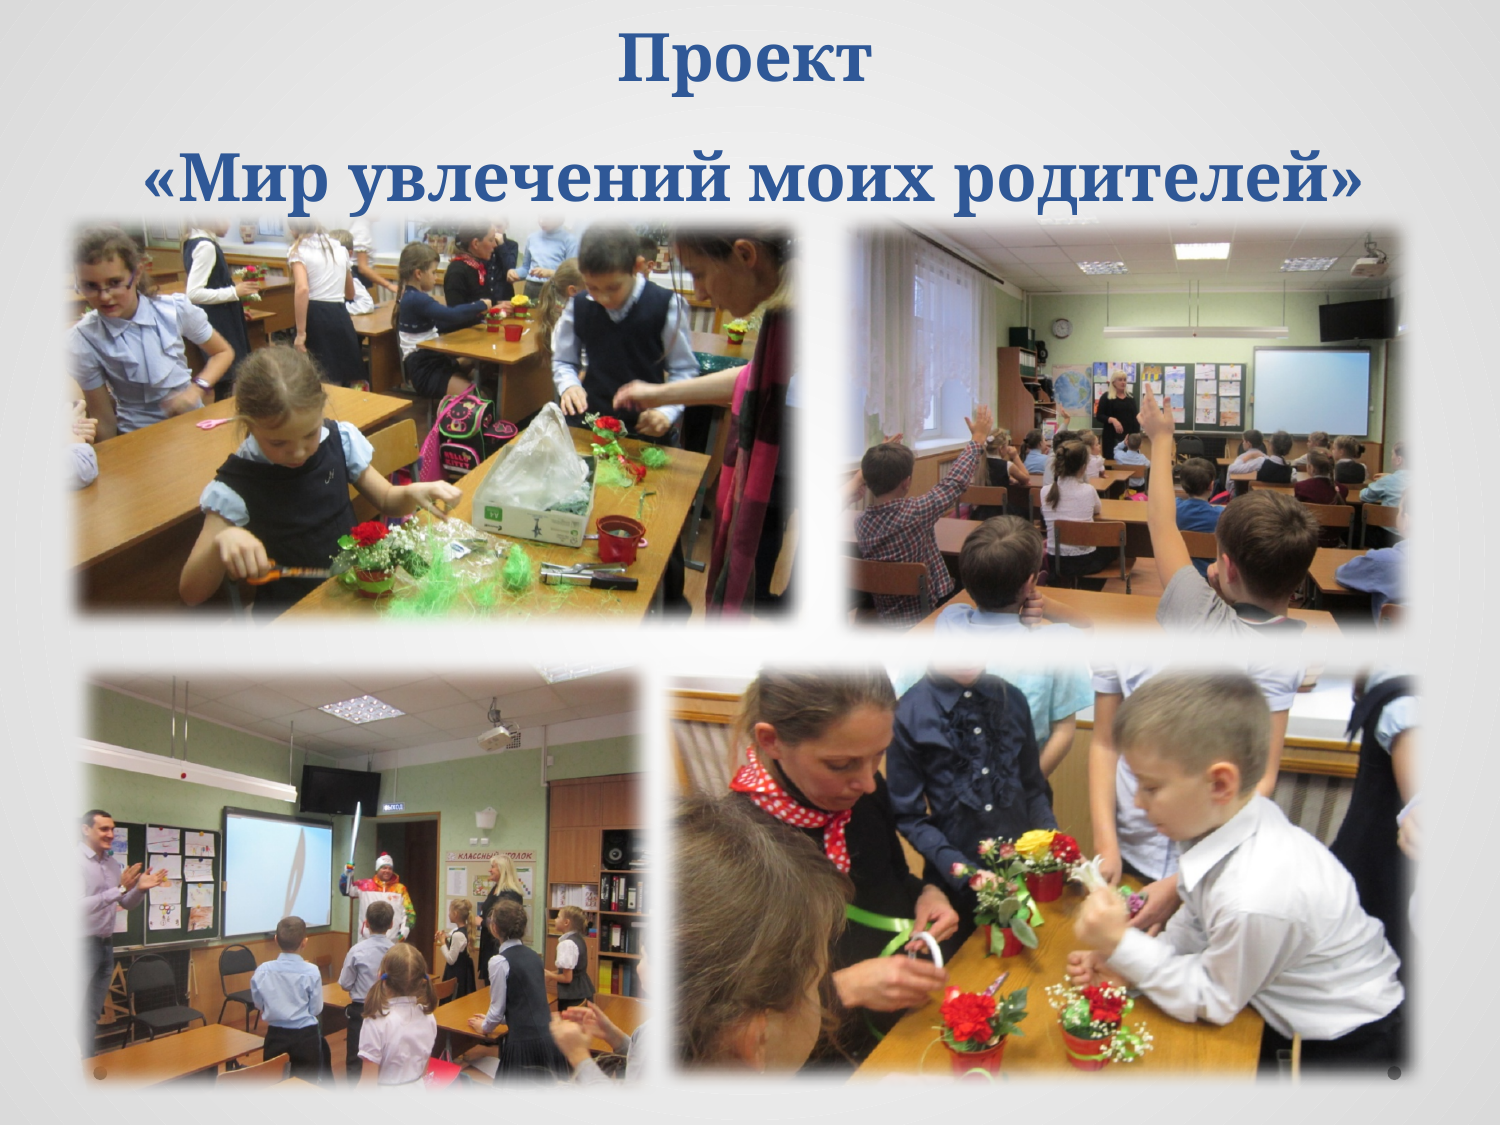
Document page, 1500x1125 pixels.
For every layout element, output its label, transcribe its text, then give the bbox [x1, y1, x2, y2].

title Проект «Мир увлечений моих родителей» [70, 0, 1421, 223]
picture [70, 655, 1428, 1096]
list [58, 210, 810, 633]
picture [831, 210, 1419, 642]
